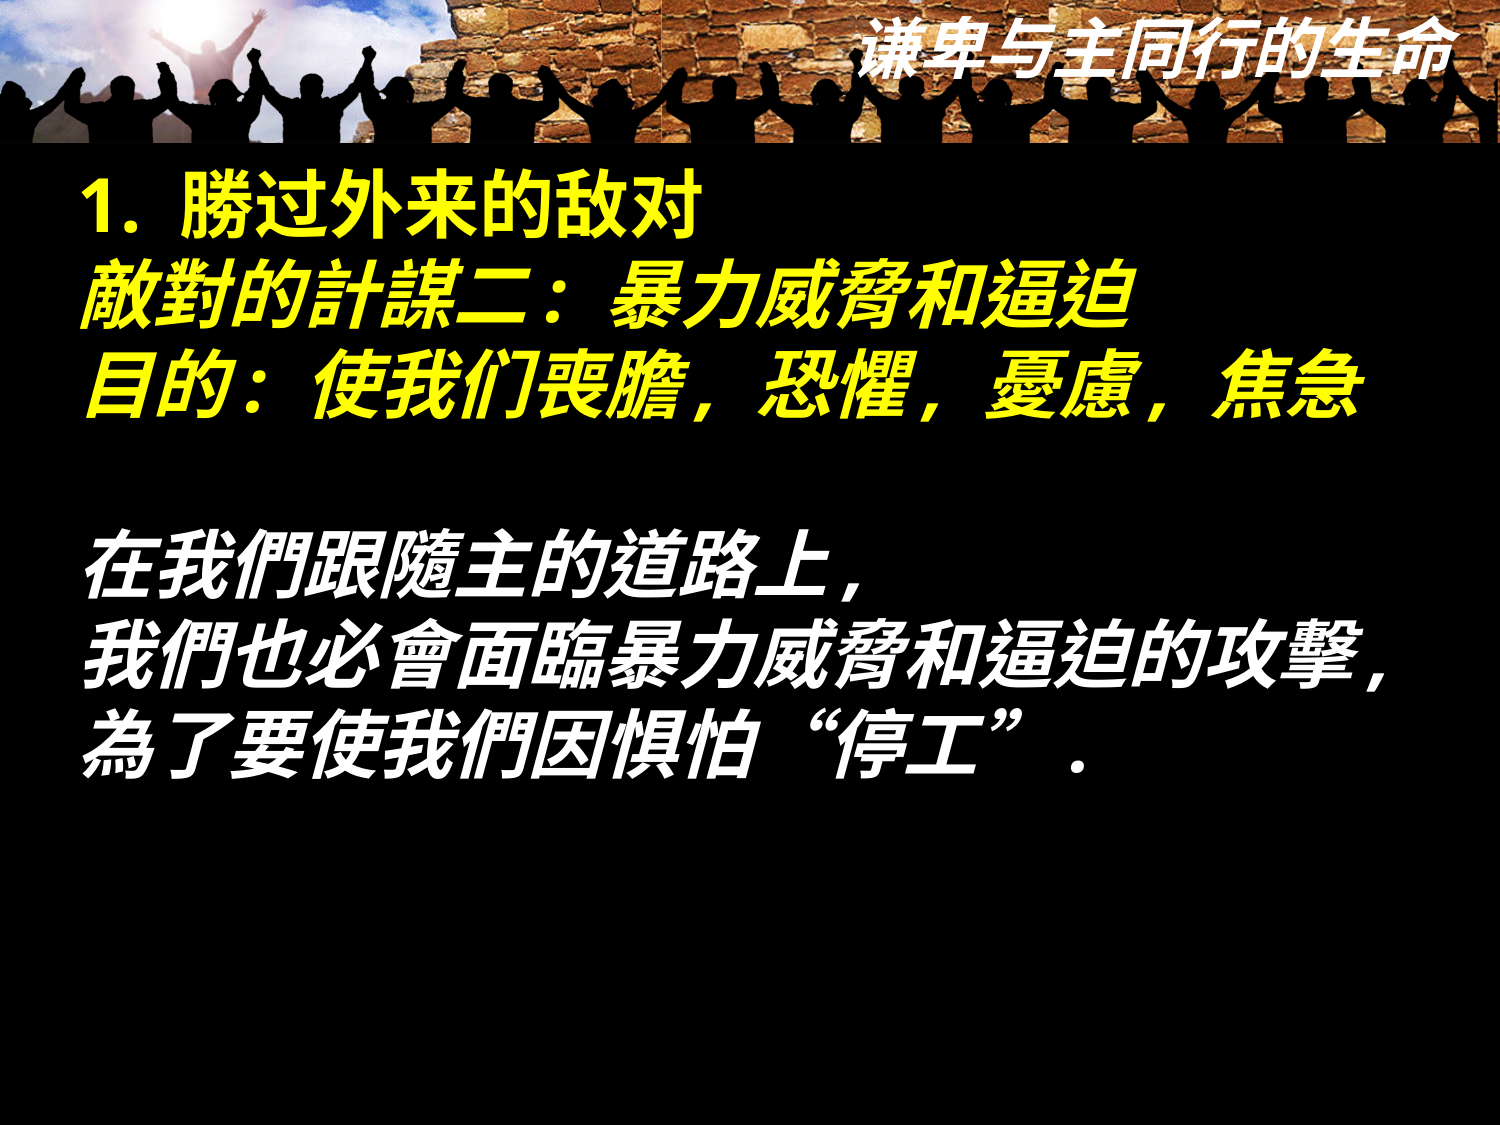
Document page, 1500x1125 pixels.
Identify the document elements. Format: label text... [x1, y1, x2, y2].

picture [0, 0, 1500, 143]
subtitle 1. 勝过外来的敌对 敵對的計謀二: 暴力威脅和逼迫 目的: 使我们喪膽, 恐懼, 憂慮, 焦急 在我們跟隨主的道路上, 我們也必會面臨暴力威脅和逼迫的攻擊, 為了要使我們因惧怕“停工”. [62, 149, 1463, 1088]
